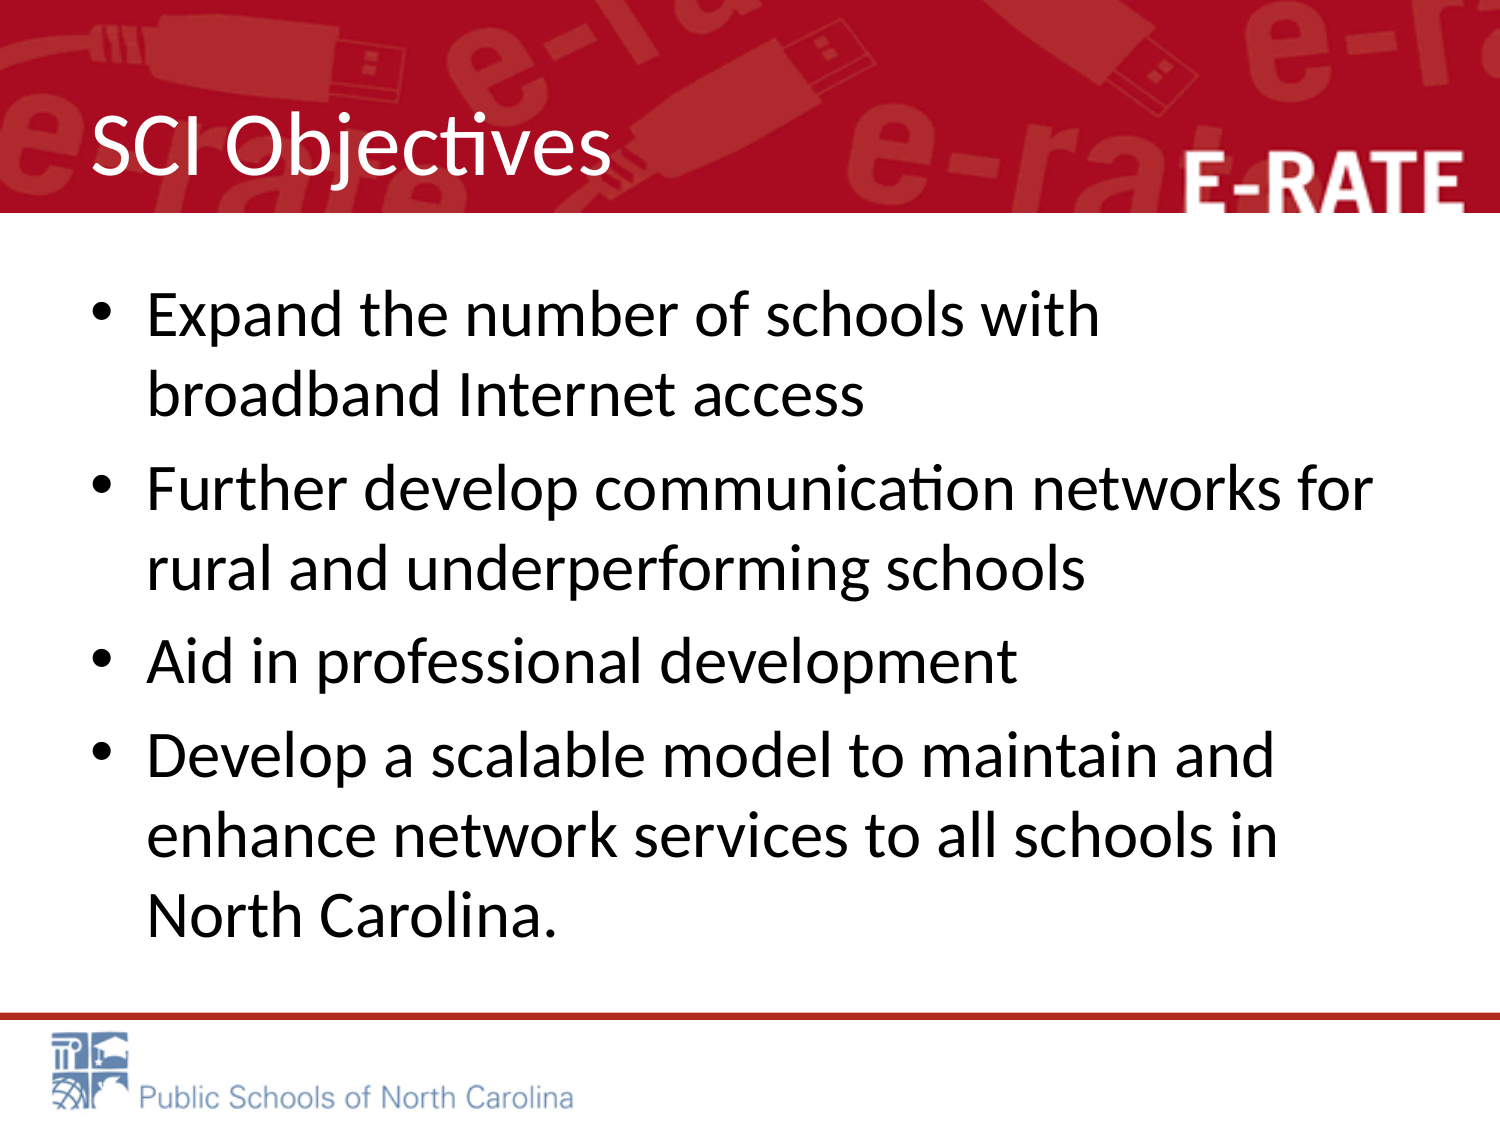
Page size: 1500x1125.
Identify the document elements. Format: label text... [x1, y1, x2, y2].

picture [0, 0, 1500, 213]
picture [0, 1025, 1500, 1124]
title SCI Objectives [75, 45, 1425, 233]
list Expand the number of schools with broadband Internet access Further develop communication networks for rural and underperforming schools Aid in professional development Develop a scalable model to maintain and enhance network services to all schools in North Carolina. [75, 262, 1425, 1005]
